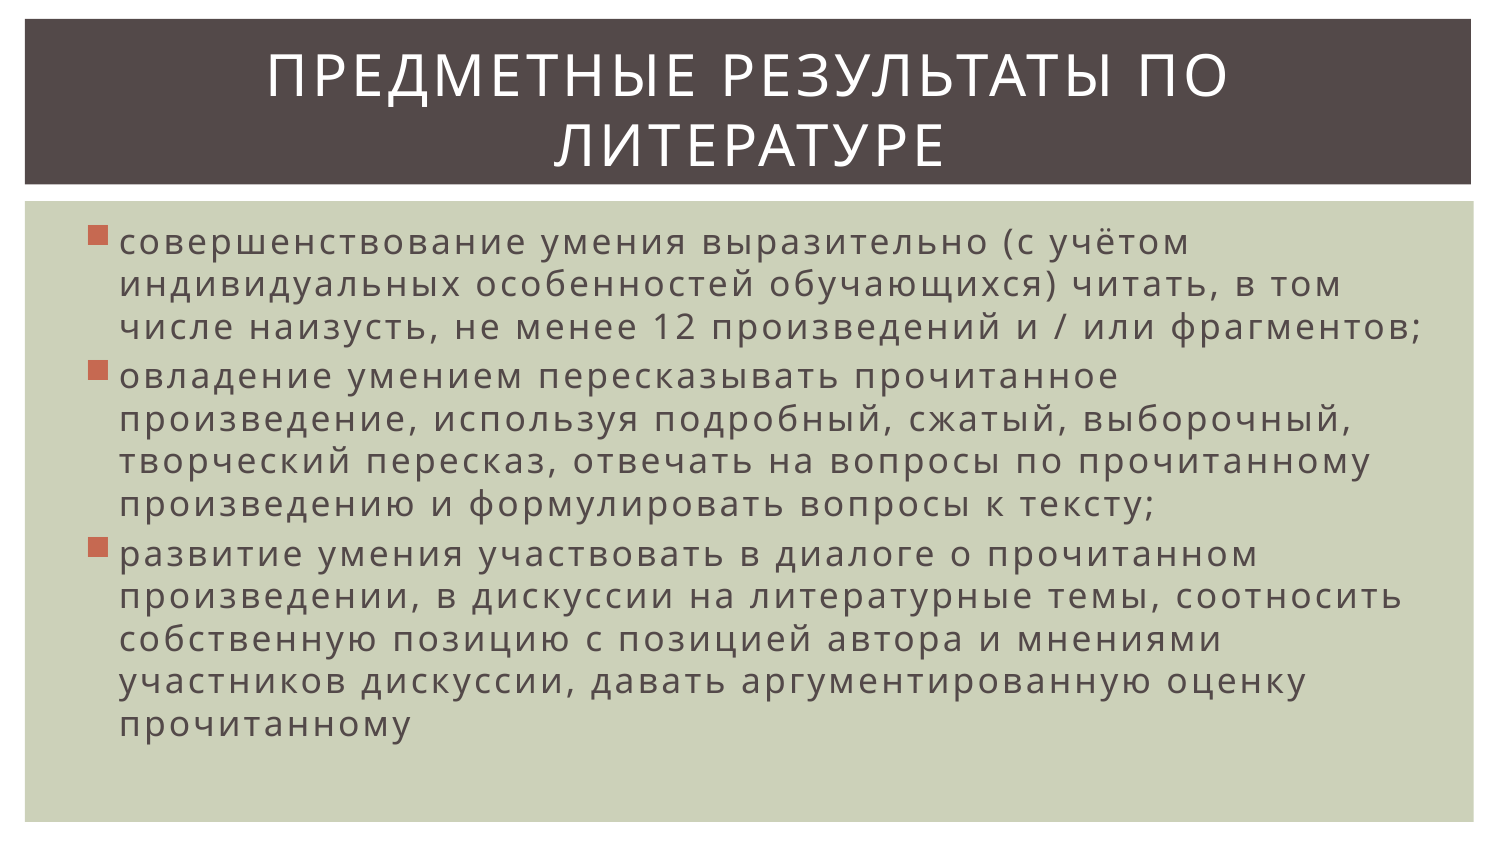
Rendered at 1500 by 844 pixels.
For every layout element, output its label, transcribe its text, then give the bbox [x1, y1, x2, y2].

title Предметные результаты по литературе [62, 43, 1438, 174]
list совершенствование умения выразительно (с учётом индивидуальных особенностей обучающихся) читать, в том числе наизусть, не менее 12 произведений и / или фрагментов; овладение умением пересказывать прочитанное произведение, используя подробный, сжатый, выборочный, творческий пересказ, отвечать на вопросы по прочитанному произведению и формулировать вопросы к тексту; развитие умения участвовать в диалоге о прочитанном произведении, в дискуссии на литературные темы, соотносить собственную позицию с позицией автора и мнениями участников дискуссии, давать аргументированную оценку прочитанному [62, 211, 1442, 754]
